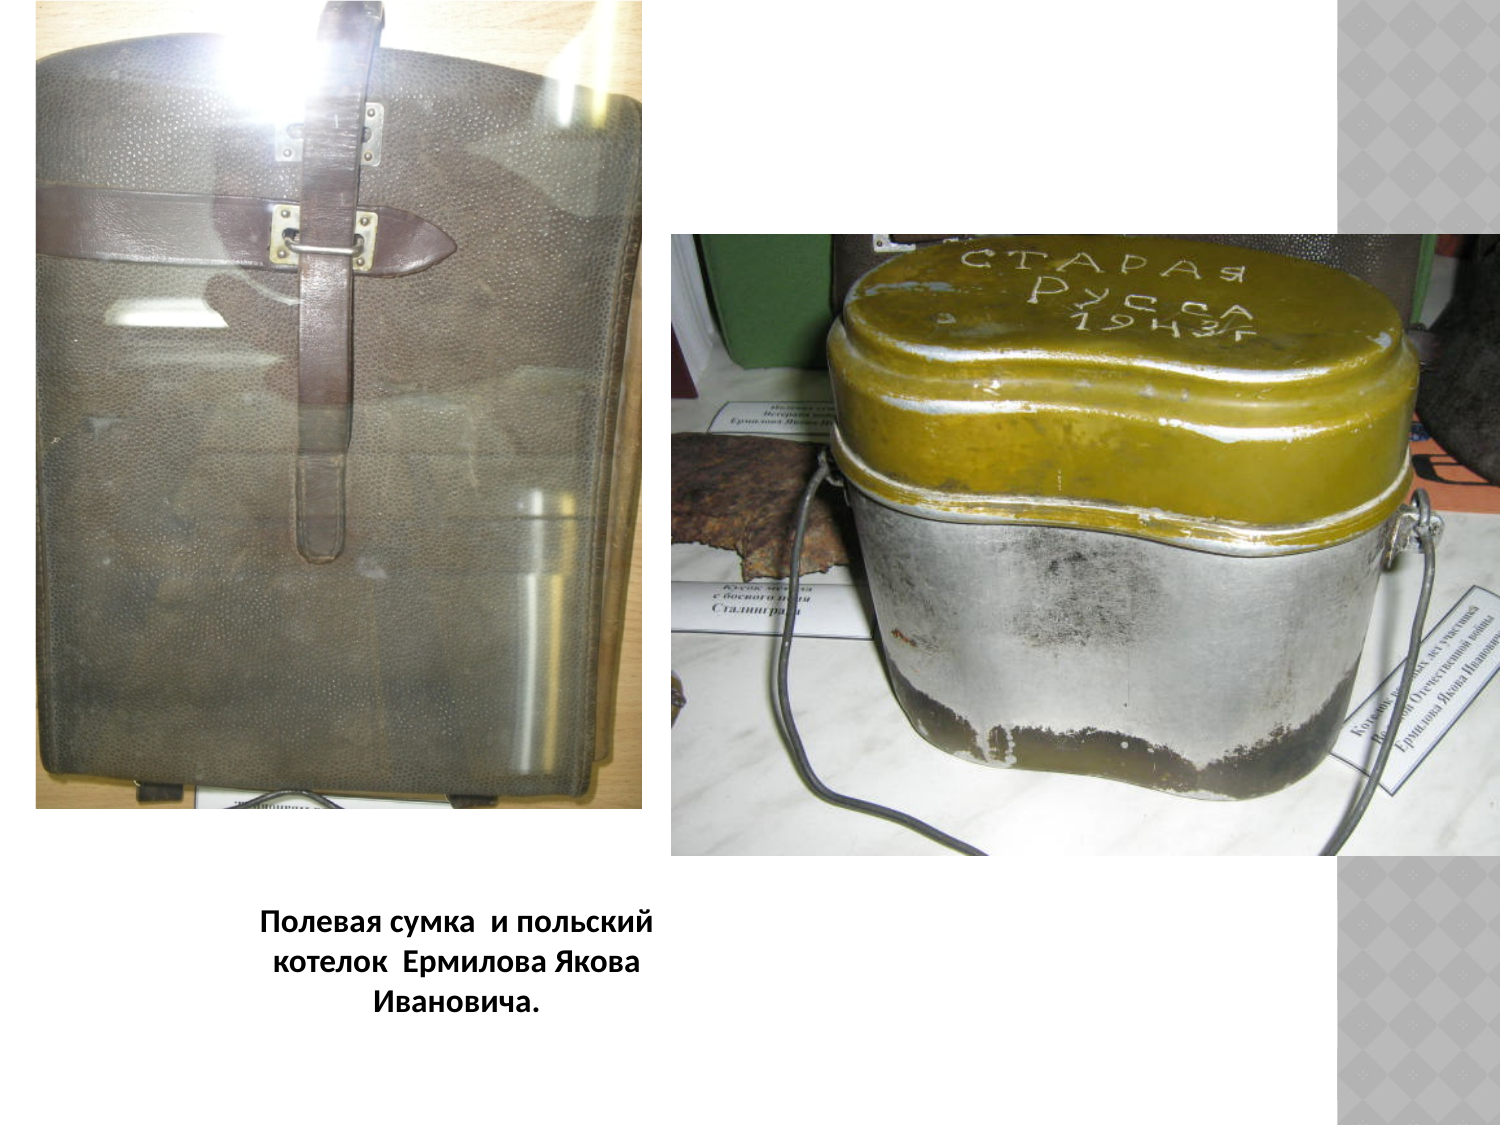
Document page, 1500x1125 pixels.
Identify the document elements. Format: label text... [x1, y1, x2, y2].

picture [36, 2, 642, 99]
picture [36, 717, 642, 808]
picture [0, 100, 1500, 856]
text_box Полевая сумка и польский котелок Ермилова Якова Ивановича. [187, 891, 727, 1027]
